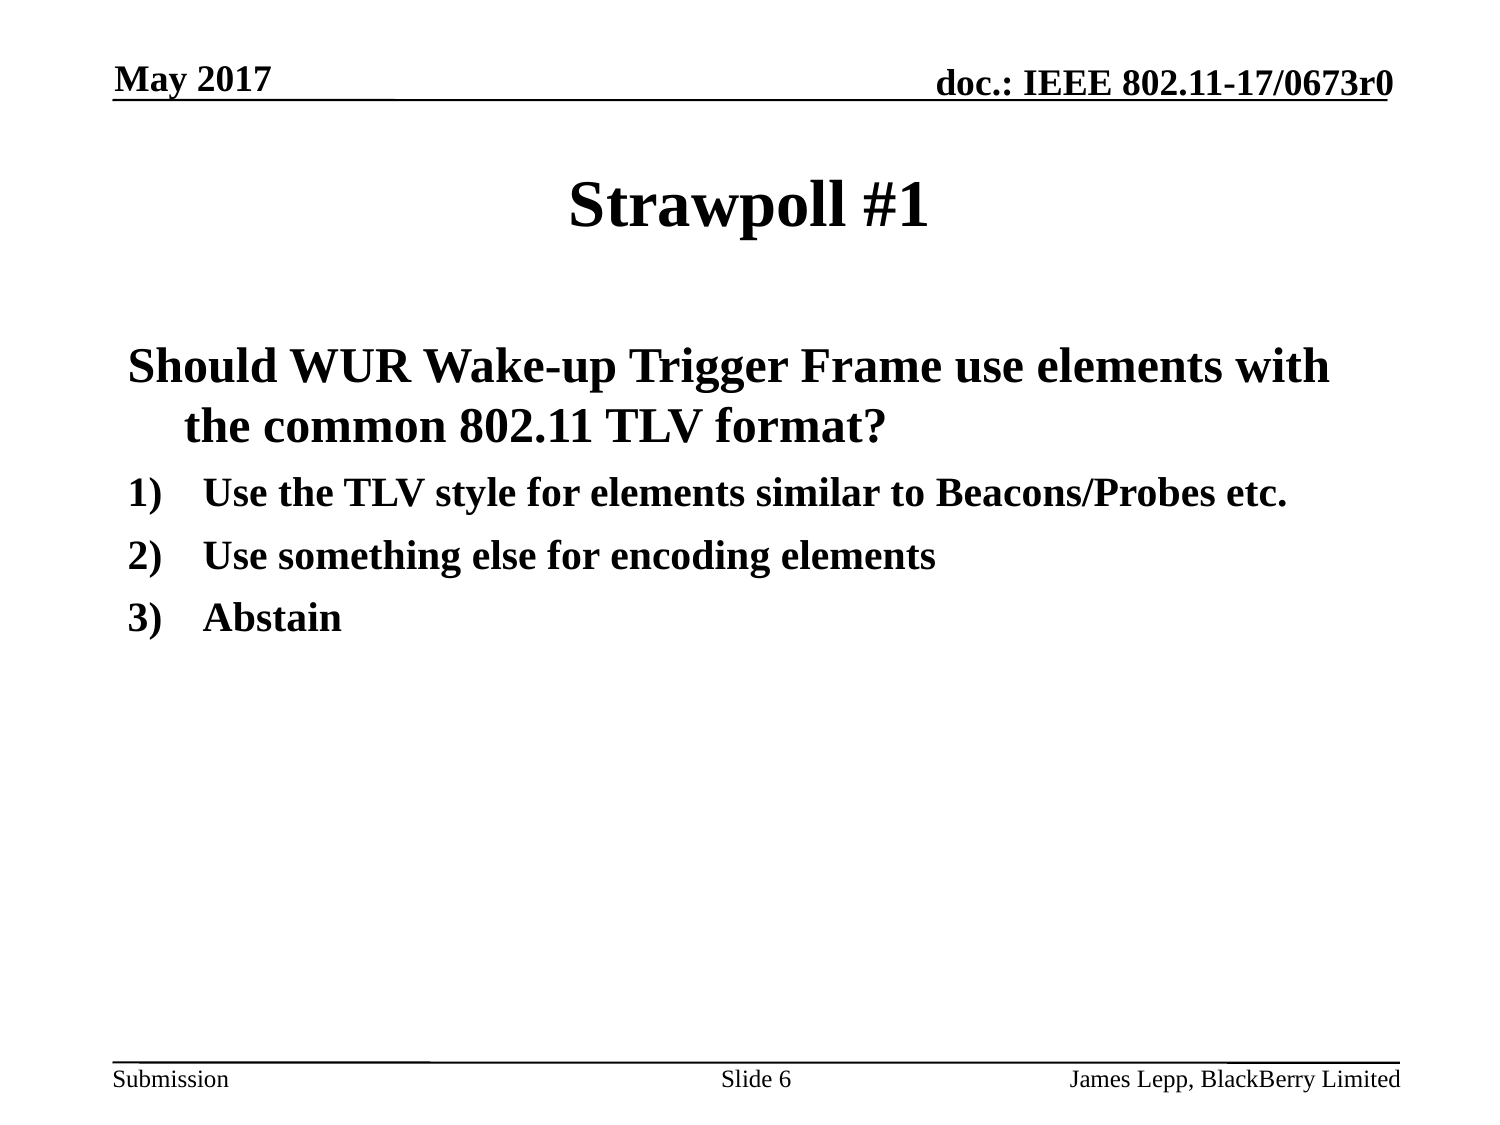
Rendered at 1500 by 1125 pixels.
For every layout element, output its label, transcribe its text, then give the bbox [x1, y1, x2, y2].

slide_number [114, 54, 423, 100]
list Should WUR Wake-up Trigger Frame use elements with the common 802.11 TLV format? Use the TLV style for elements similar to Beacons/Probes etc. Use something else for encoding elements Abstain [112, 324, 1388, 1000]
footer James Lepp, BlackBerry Limited [878, 1061, 1402, 1093]
slide_number Slide 6 [712, 1061, 800, 1123]
title Strawpoll #1 [112, 112, 1388, 288]
